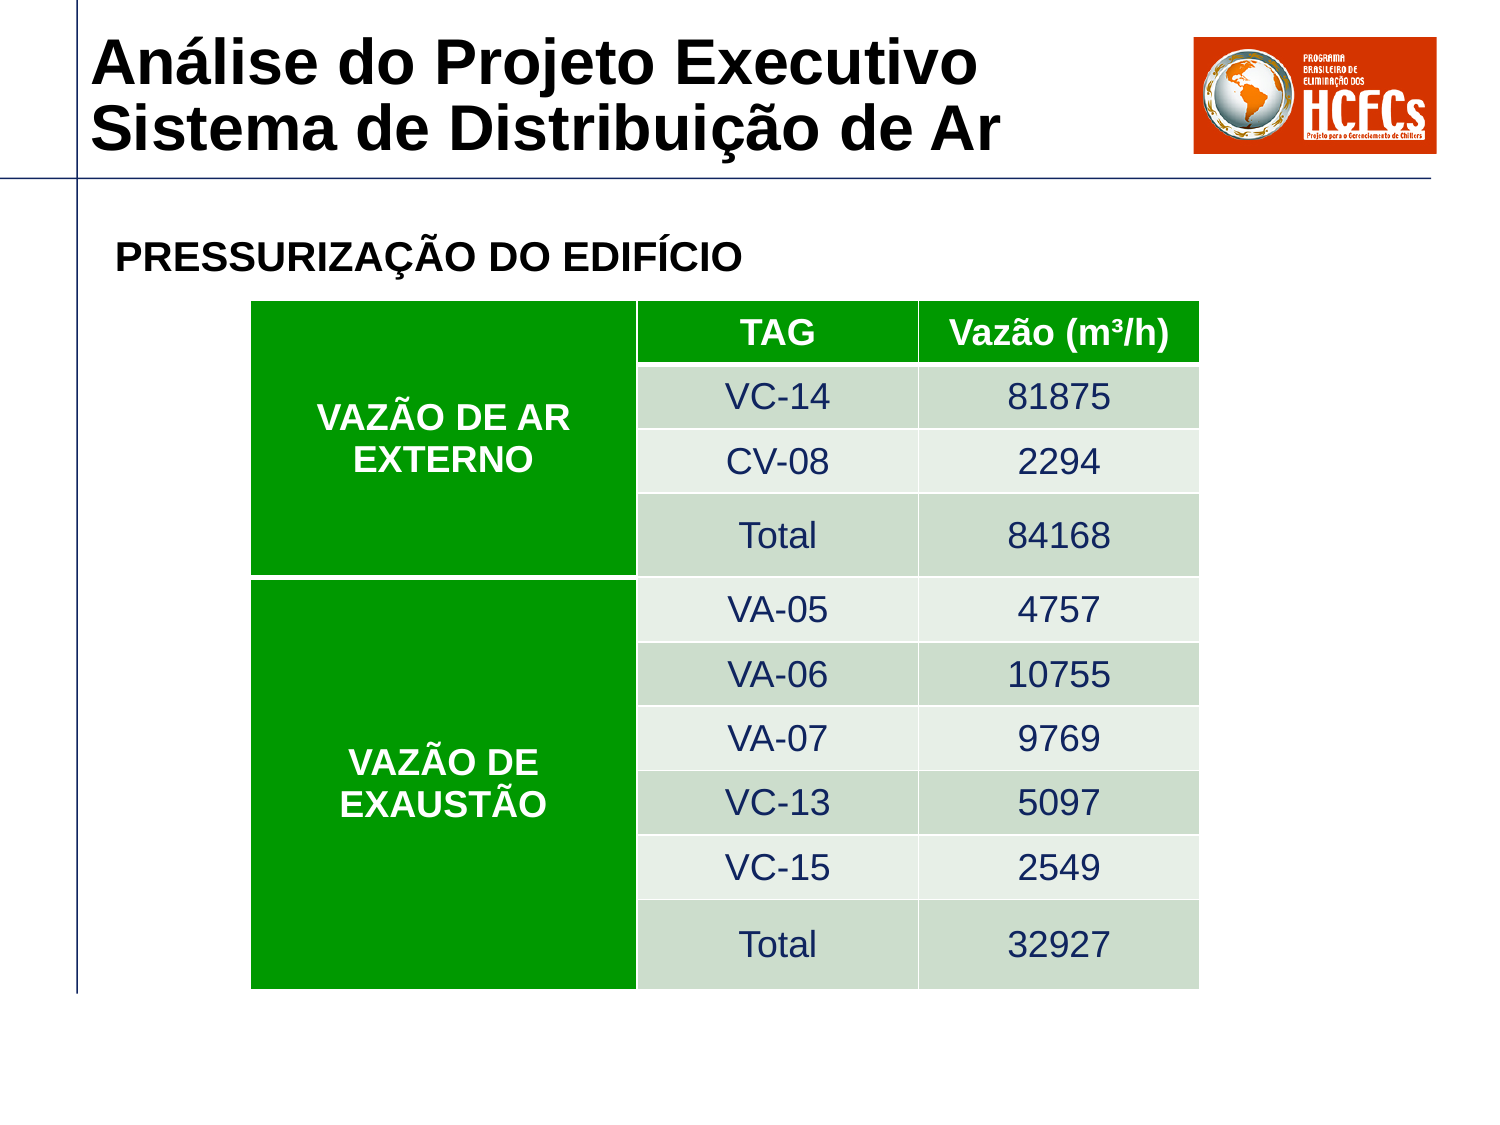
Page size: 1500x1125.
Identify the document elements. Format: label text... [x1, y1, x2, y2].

title Análise do Projeto Executivo Sistema de Distribuição de Ar [75, 0, 1388, 172]
table_cell VA-07 [638, 707, 918, 770]
picture [1392, 37, 1437, 154]
table_header VAZÃO DE AR EXTERNO [251, 301, 636, 575]
table_cell 84168 [919, 494, 1199, 576]
table_header Vazão (m³/h) [919, 301, 1199, 362]
table_cell VC-13 [638, 771, 918, 834]
table_cell VAZÃO DE EXAUSTÃO [251, 580, 636, 989]
table_cell 10755 [919, 643, 1199, 705]
list PRESSURIZAÇÃO DO EDIFÍCIO [99, 212, 1353, 300]
table_cell VA-05 [638, 578, 918, 641]
table_cell 2549 [919, 836, 1199, 899]
table_cell CV-08 [638, 430, 918, 492]
table_cell VC-15 [638, 836, 918, 899]
table_cell 4757 [919, 578, 1199, 641]
table_cell Total [638, 900, 918, 989]
table_cell 81875 [919, 367, 1199, 428]
table_cell Total [638, 494, 918, 576]
table_header TAG [638, 301, 918, 362]
table_cell VA-06 [638, 643, 918, 705]
table_cell 5097 [919, 771, 1199, 834]
table_cell VC-14 [638, 367, 918, 428]
table_cell 32927 [919, 900, 1199, 989]
table_cell 2294 [919, 430, 1199, 492]
table_cell 9769 [919, 707, 1199, 770]
